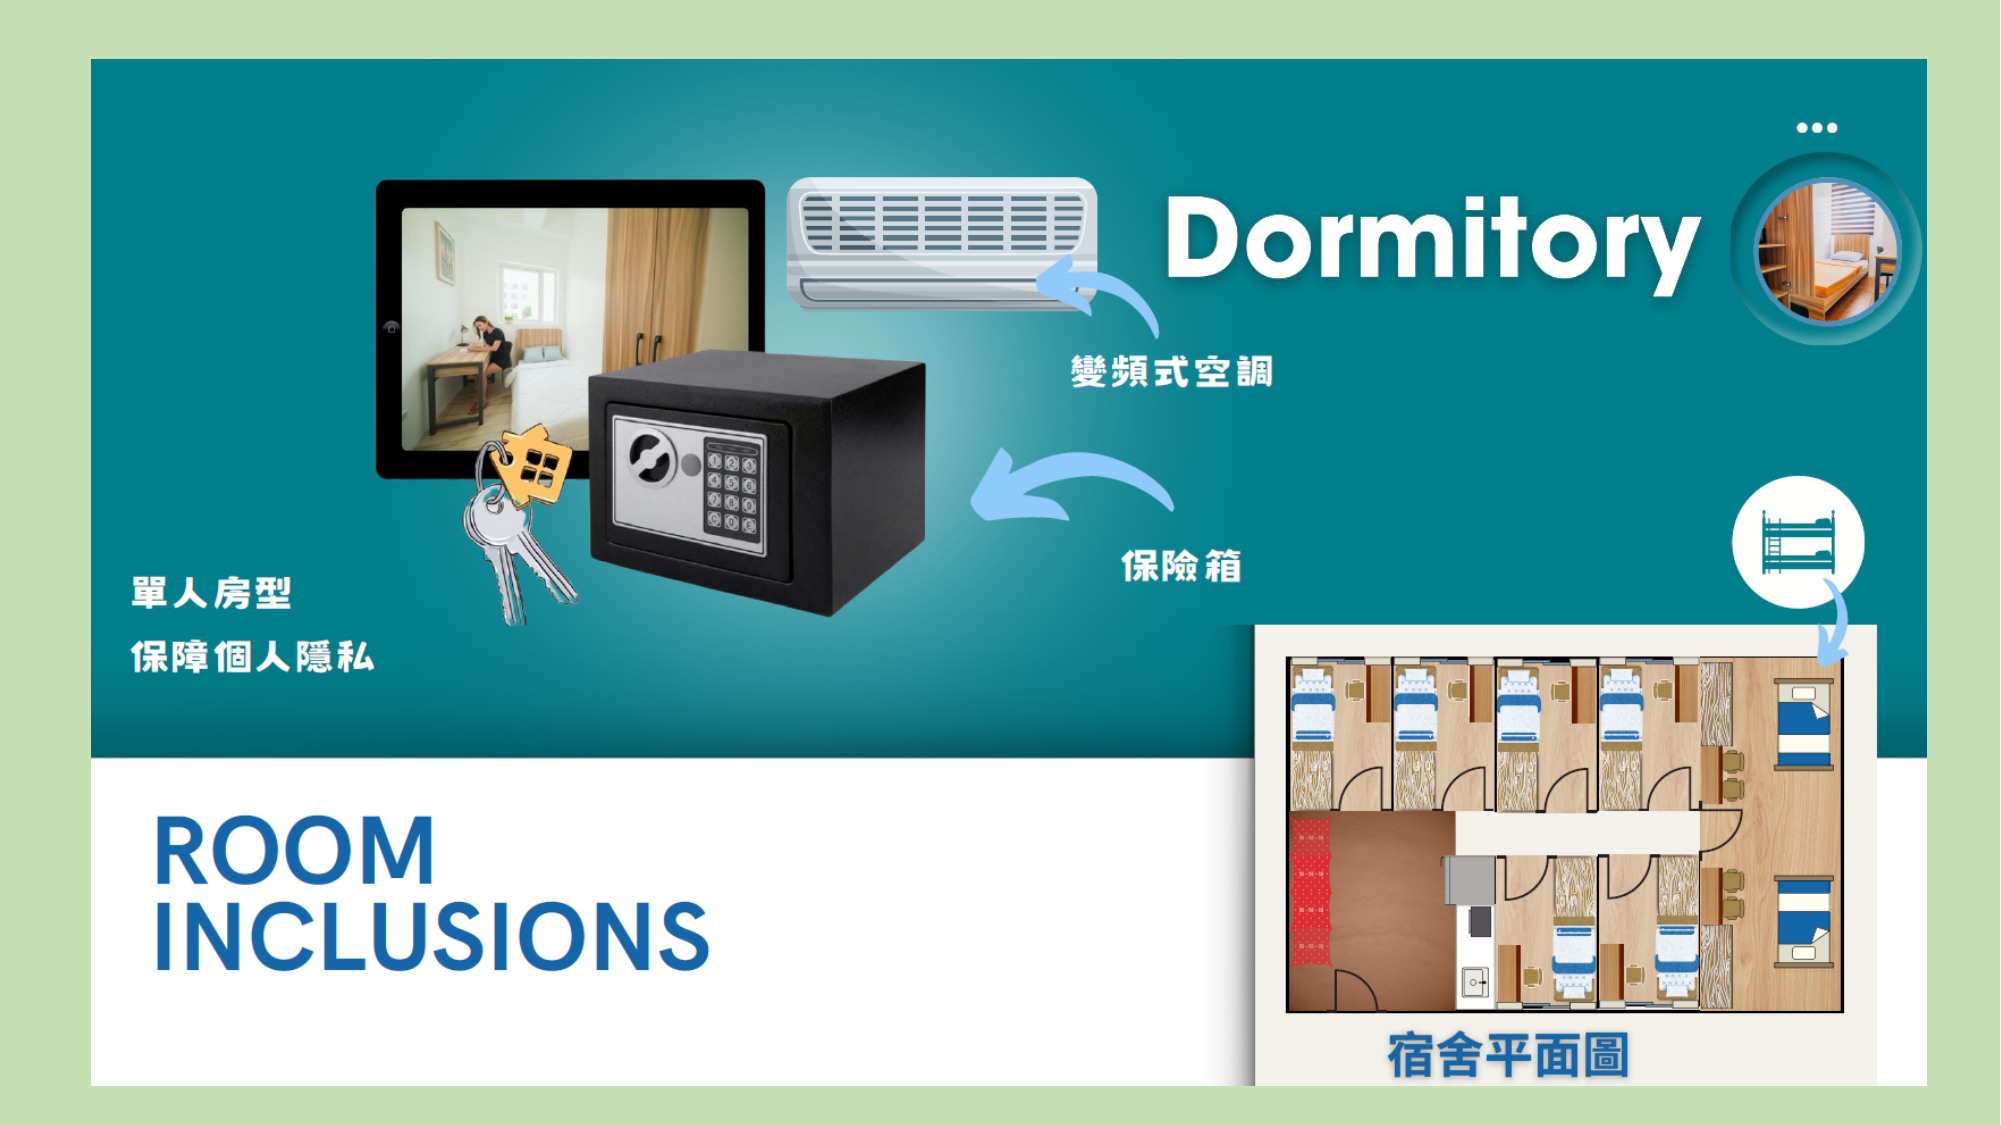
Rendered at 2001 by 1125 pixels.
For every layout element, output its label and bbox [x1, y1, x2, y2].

picture [91, 59, 1927, 1086]
